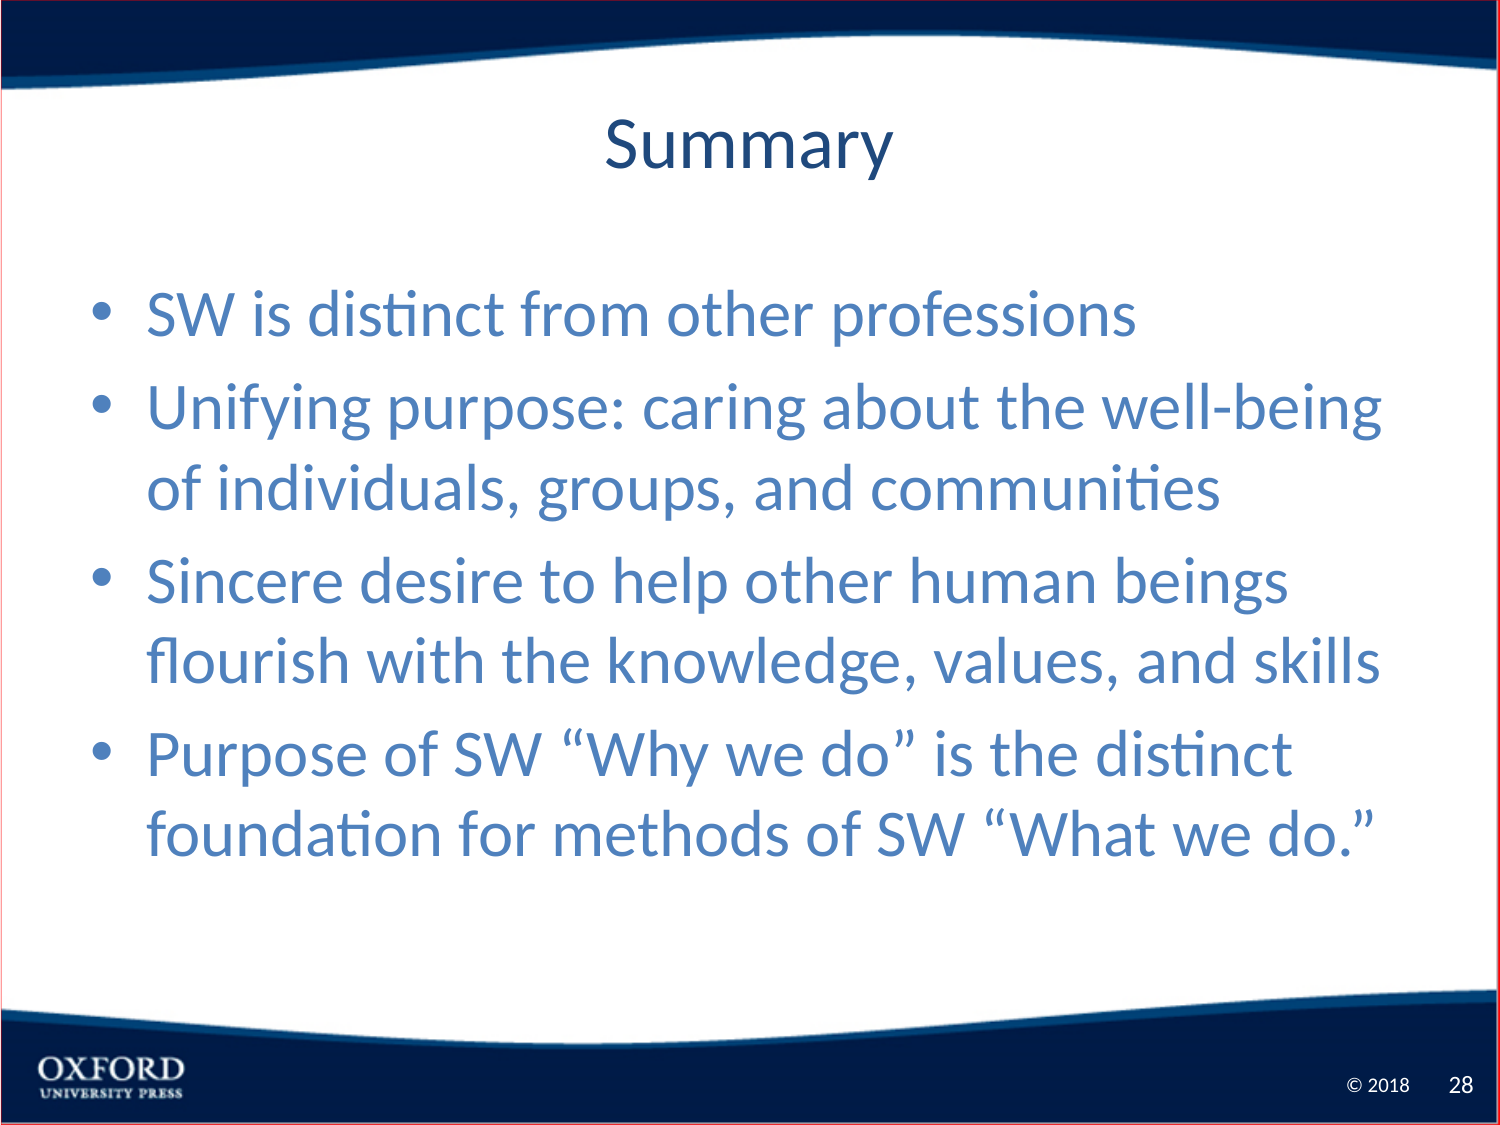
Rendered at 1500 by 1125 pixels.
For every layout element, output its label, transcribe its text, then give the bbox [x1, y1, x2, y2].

list SW is distinct from other professions Unifying purpose: caring about the well-being of individuals, groups, and communities Sincere desire to help other human beings flourish with the knowledge, values, and skills Purpose of SW “Why we do” is the distinct foundation for methods of SW “What we do.” [75, 262, 1425, 1005]
picture [0, 0, 1500, 1125]
title Summary [75, 45, 1425, 233]
